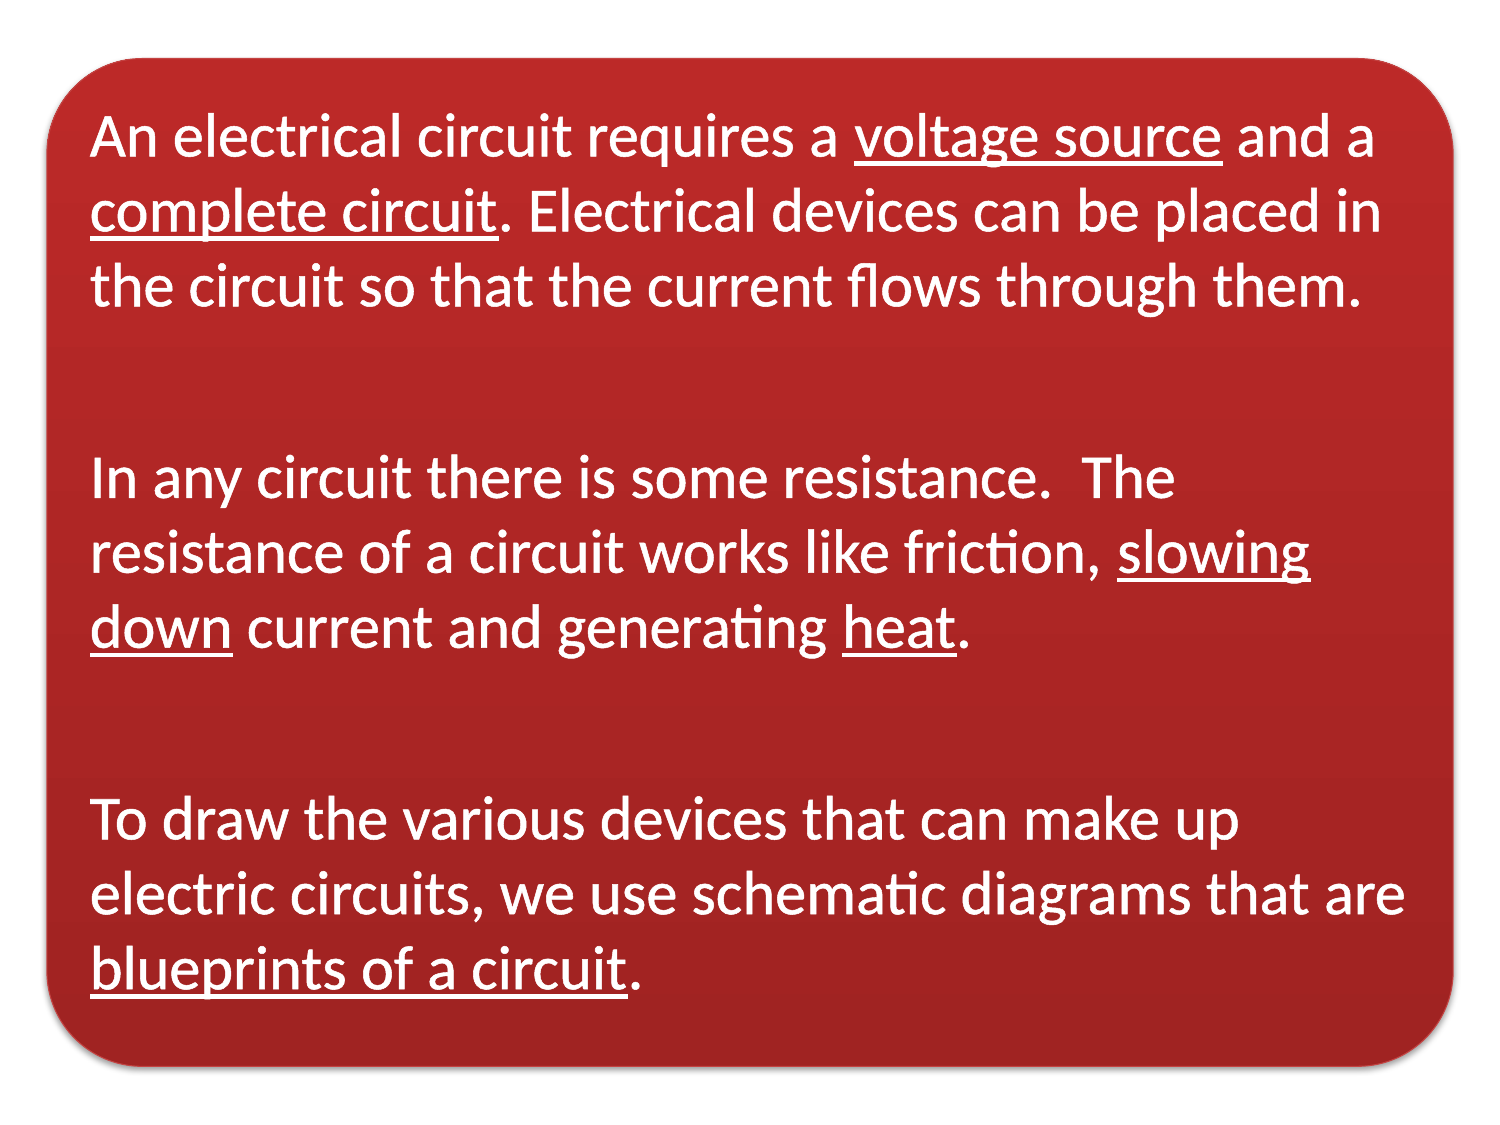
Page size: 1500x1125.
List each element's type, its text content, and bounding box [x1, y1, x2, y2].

text_box An electrical circuit requires a voltage source and a complete circuit. Electrical devices can be placed in the circuit so that the current flows through them. In any circuit there is some resistance. The resistance of a circuit works like friction, slowing down current and generating heat. To draw the various devices that can make up electric circuits, we use schematic diagrams that are blueprints of a circuit. [46, 57, 1454, 1067]
